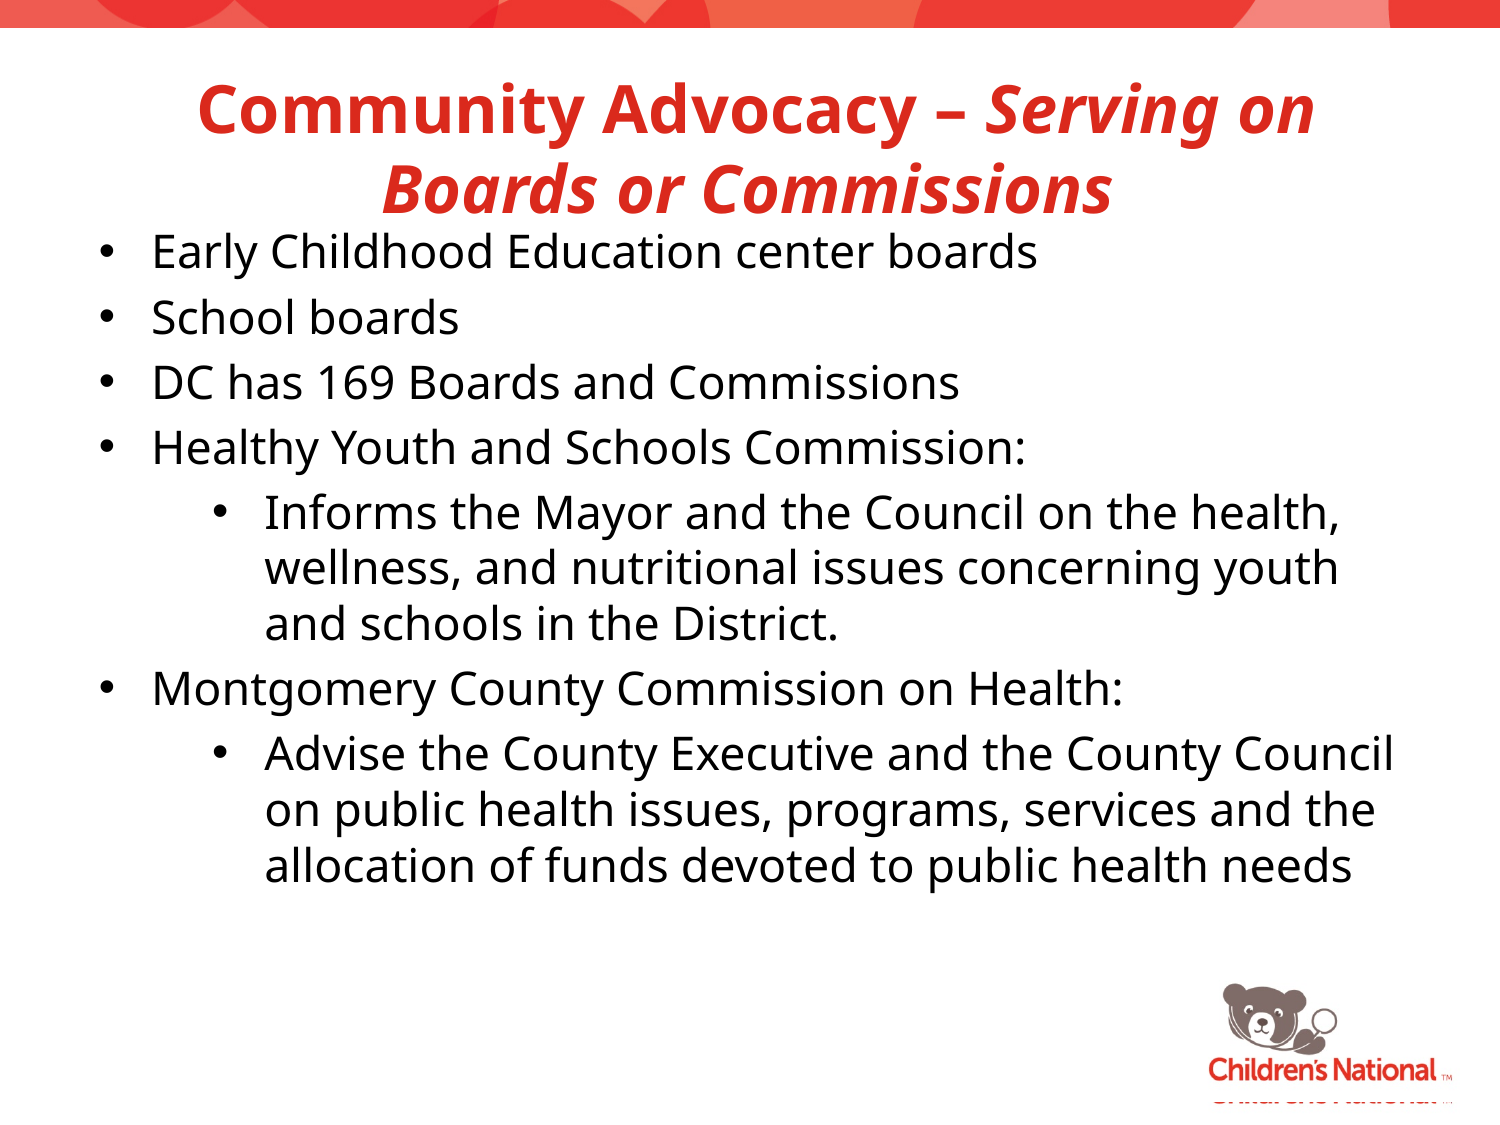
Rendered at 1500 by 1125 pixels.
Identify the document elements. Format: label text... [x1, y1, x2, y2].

picture [1164, 958, 1500, 1125]
title Community Advocacy – Serving on Boards or Commissions [81, 59, 1432, 213]
list Early Childhood Education center boards School boards DC has 169 Boards and Commissions Healthy Youth and Schools Commission: Informs the Mayor and the Council on the health, wellness, and nutritional issues concerning youth and schools in the District. Montgomery County Commission on Health: Advise the County Executive and the County Council on public health issues, programs, services and the allocation of funds devoted to public health needs [83, 215, 1433, 946]
picture [0, 0, 1500, 28]
